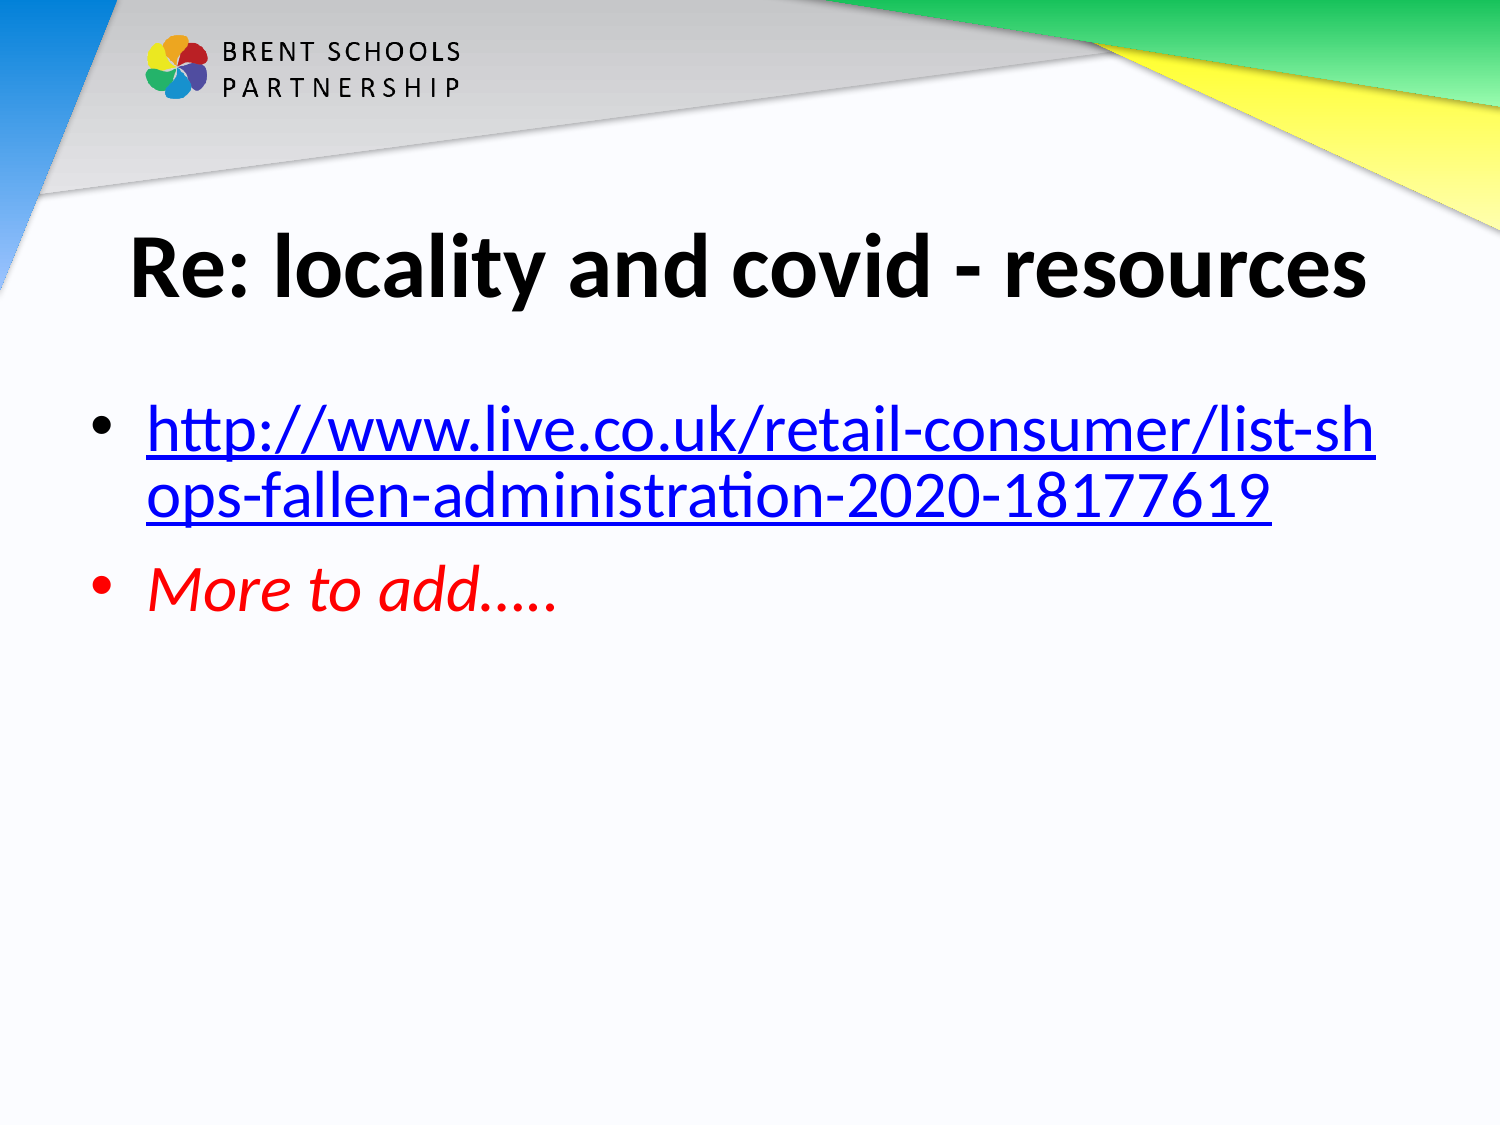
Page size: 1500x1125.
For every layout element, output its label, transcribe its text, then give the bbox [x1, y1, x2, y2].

list http://www.live.co.uk/retail-consumer/list-shops-fallen-administration-2020-18177619 More to add….. [75, 376, 1425, 1005]
title Re: locality and covid - resources [75, 167, 1425, 356]
picture [122, 0, 491, 136]
